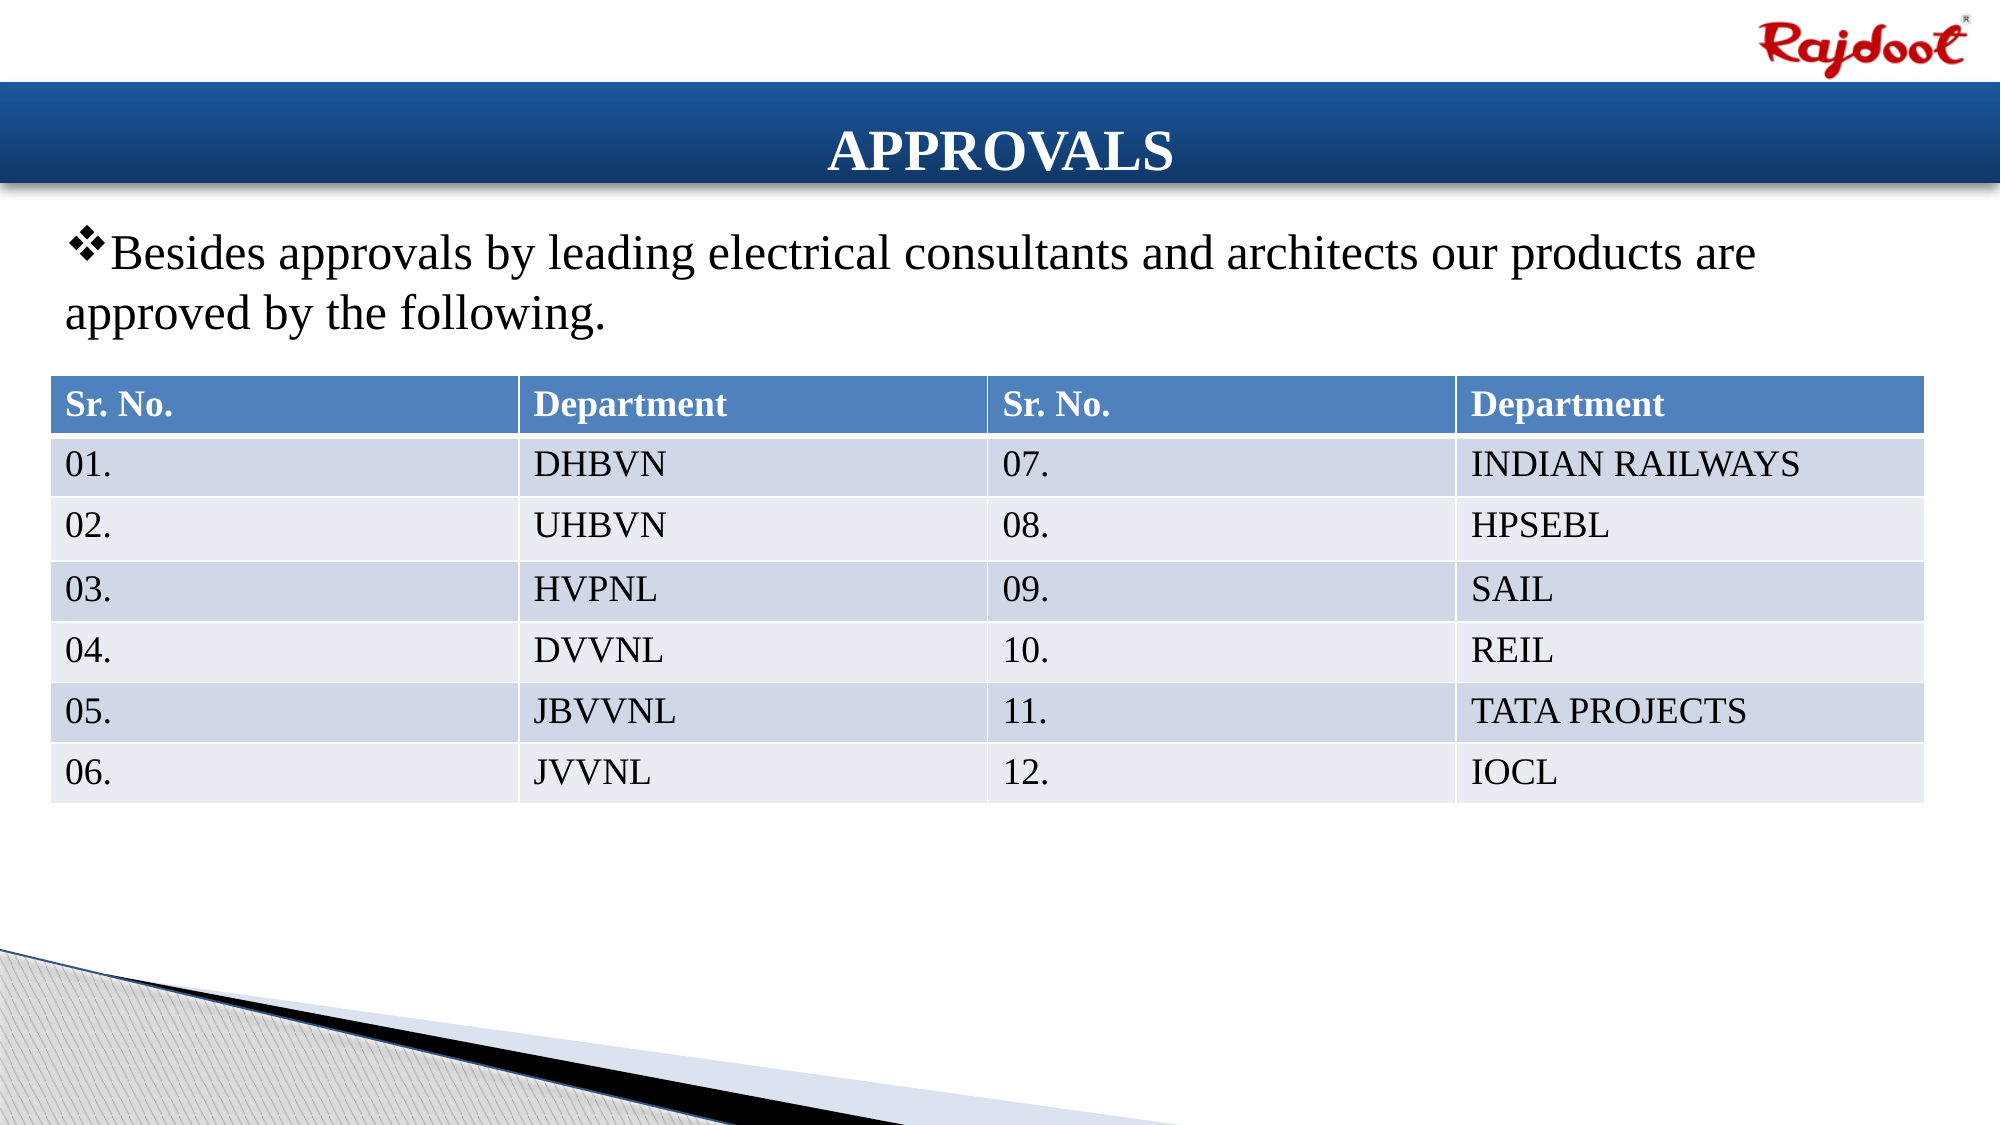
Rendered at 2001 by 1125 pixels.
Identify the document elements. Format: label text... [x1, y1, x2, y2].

table_cell 08. [988, 498, 1455, 560]
table_cell JBVVNL [520, 683, 987, 742]
table_cell TATA PROJECTS [1457, 683, 1924, 742]
table_cell DVVNL [520, 623, 987, 682]
table_cell HPSEBL [1457, 498, 1924, 560]
table_cell JVVNL [520, 744, 987, 803]
table_cell 07. [988, 439, 1455, 496]
table_cell 06. [51, 744, 518, 803]
table_header Sr. No. [988, 376, 1455, 433]
table_cell INDIAN RAILWAYS [1457, 439, 1924, 496]
table_header Department [1457, 376, 1924, 433]
table_cell IOCL [1457, 744, 1924, 803]
text_box APPROVALS [0, 82, 2000, 183]
table_cell DHBVN [520, 439, 987, 496]
table_header Sr. No. [51, 376, 518, 433]
table_cell 05. [51, 683, 518, 742]
table_cell 03. [51, 562, 518, 621]
text_box Besides approvals by leading electrical consultants and architects our products are approved by the following. [50, 212, 1963, 348]
table_cell 04. [51, 623, 518, 682]
table_cell 10. [988, 623, 1455, 682]
picture [1752, 8, 1972, 82]
table_cell SAIL [1457, 562, 1924, 621]
table_cell 12. [988, 744, 1455, 803]
table_cell REIL [1457, 623, 1924, 682]
table_cell UHBVN [520, 498, 987, 560]
table_cell 02. [51, 498, 518, 560]
table_cell 01. [51, 439, 518, 496]
table_cell HVPNL [520, 562, 987, 621]
table_header Department [520, 376, 987, 433]
table_cell 11. [988, 683, 1455, 742]
table_cell 09. [988, 562, 1455, 621]
